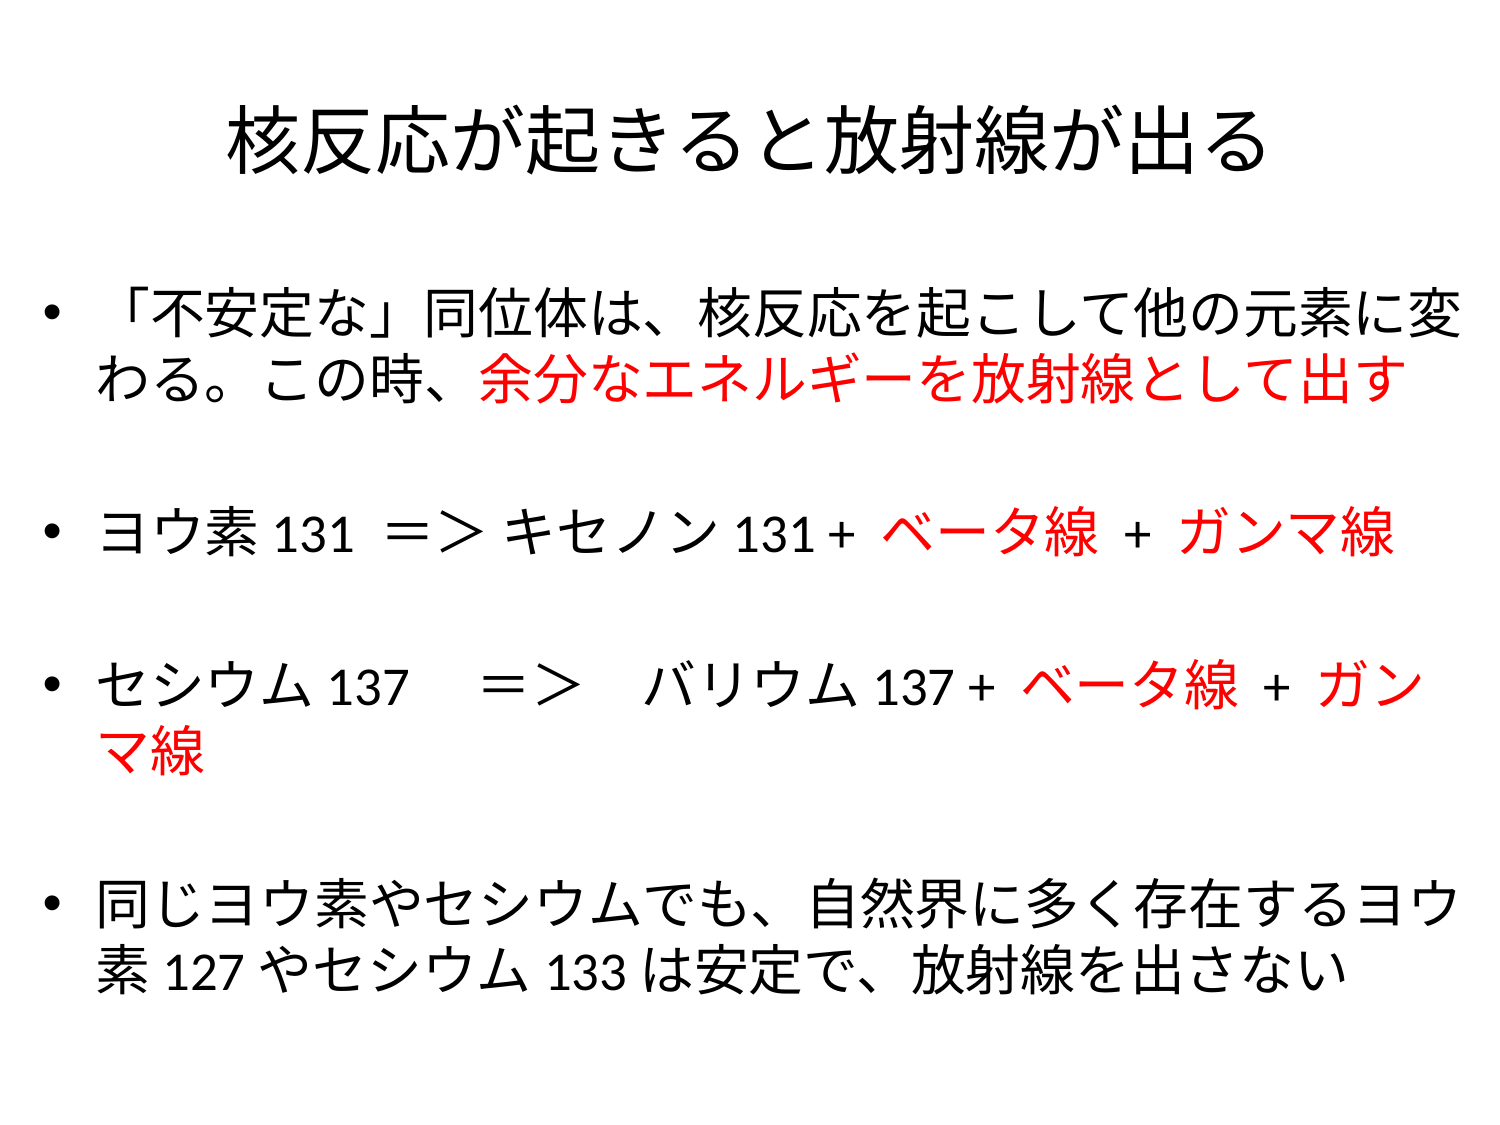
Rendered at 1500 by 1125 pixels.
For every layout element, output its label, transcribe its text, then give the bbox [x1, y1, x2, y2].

list 「不安定な」同位体は、核反応を起こして他の元素に変わる。この時、余分なエネルギーを放射線として出す ヨウ素131 ＝＞ キセノン131 + ベータ線 + ガンマ線 セシウム137 ＝＞ バリウム137 + ベータ線 + ガンマ線 同じヨウ素やセシウムでも、自然界に多く存在するヨウ素127やセシウム133は安定で、放射線を出さない [27, 271, 1491, 1015]
title 核反応が起きると放射線が出る [75, 45, 1425, 233]
